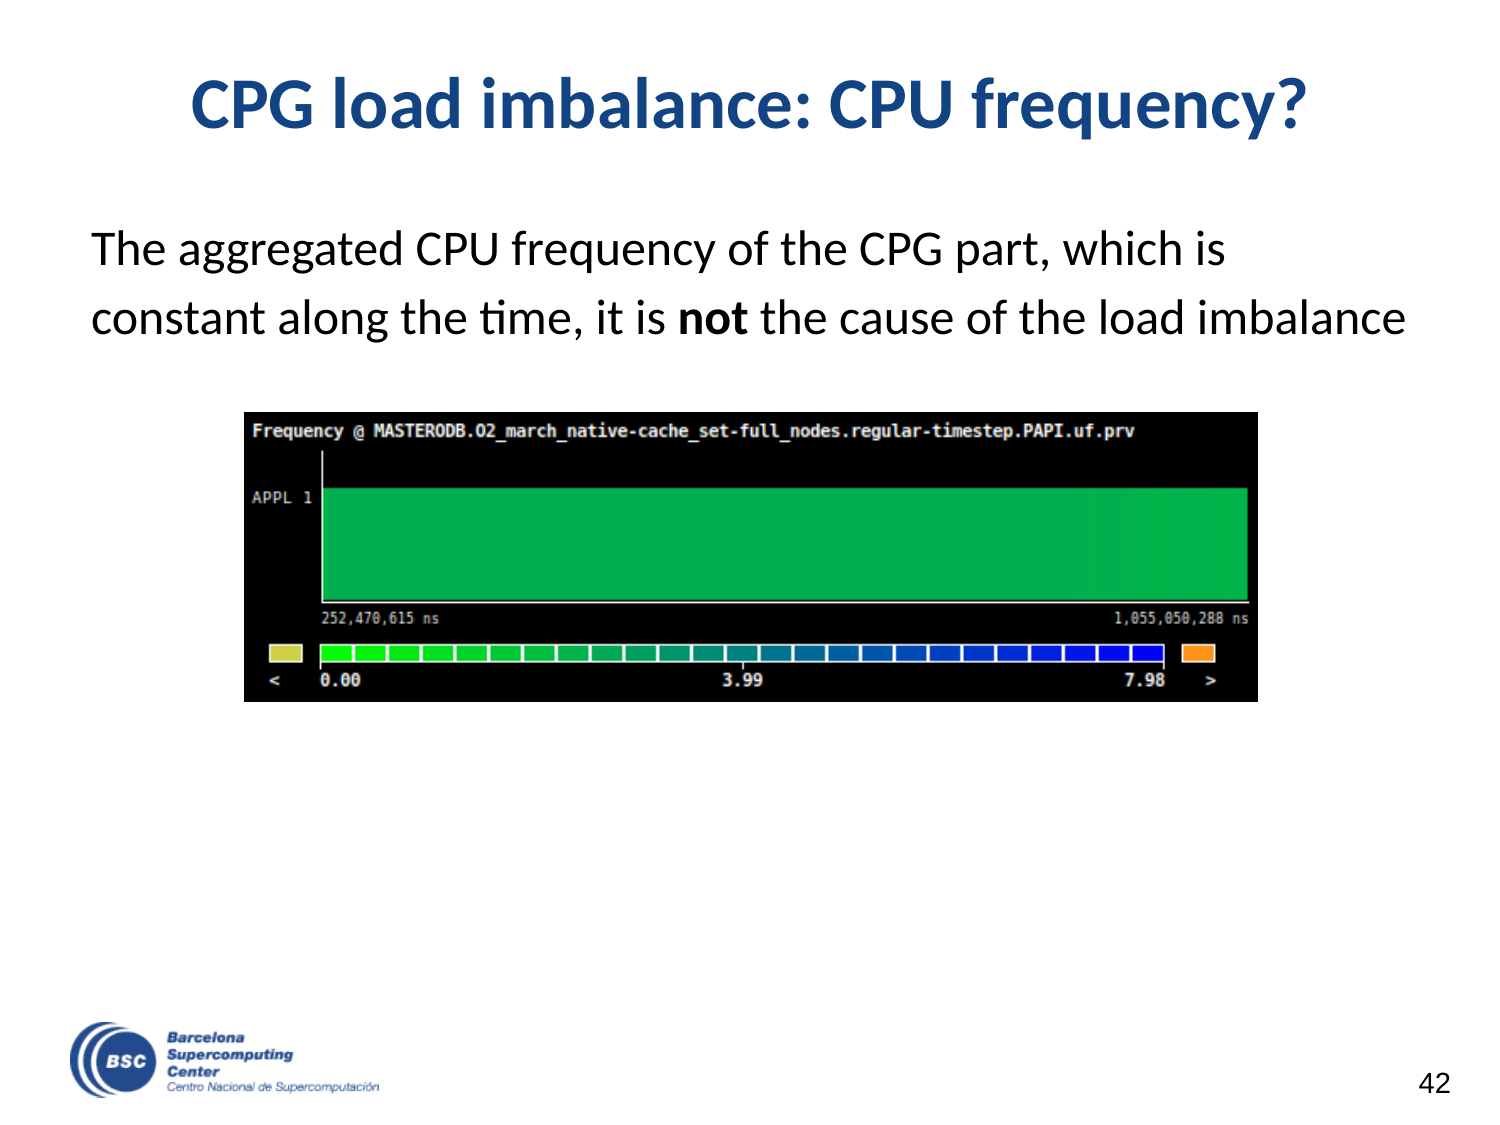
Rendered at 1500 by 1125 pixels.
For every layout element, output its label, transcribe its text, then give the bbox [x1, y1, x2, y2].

picture [70, 1022, 379, 1098]
slide_number ‹#› [1403, 1038, 1494, 1125]
title CPG load imbalance: CPU frequency? [76, 35, 1427, 174]
list The aggregated CPU frequency of the CPG part, which is constant along the time, it is not the cause of the load imbalance [76, 199, 1427, 387]
picture [244, 412, 1258, 702]
